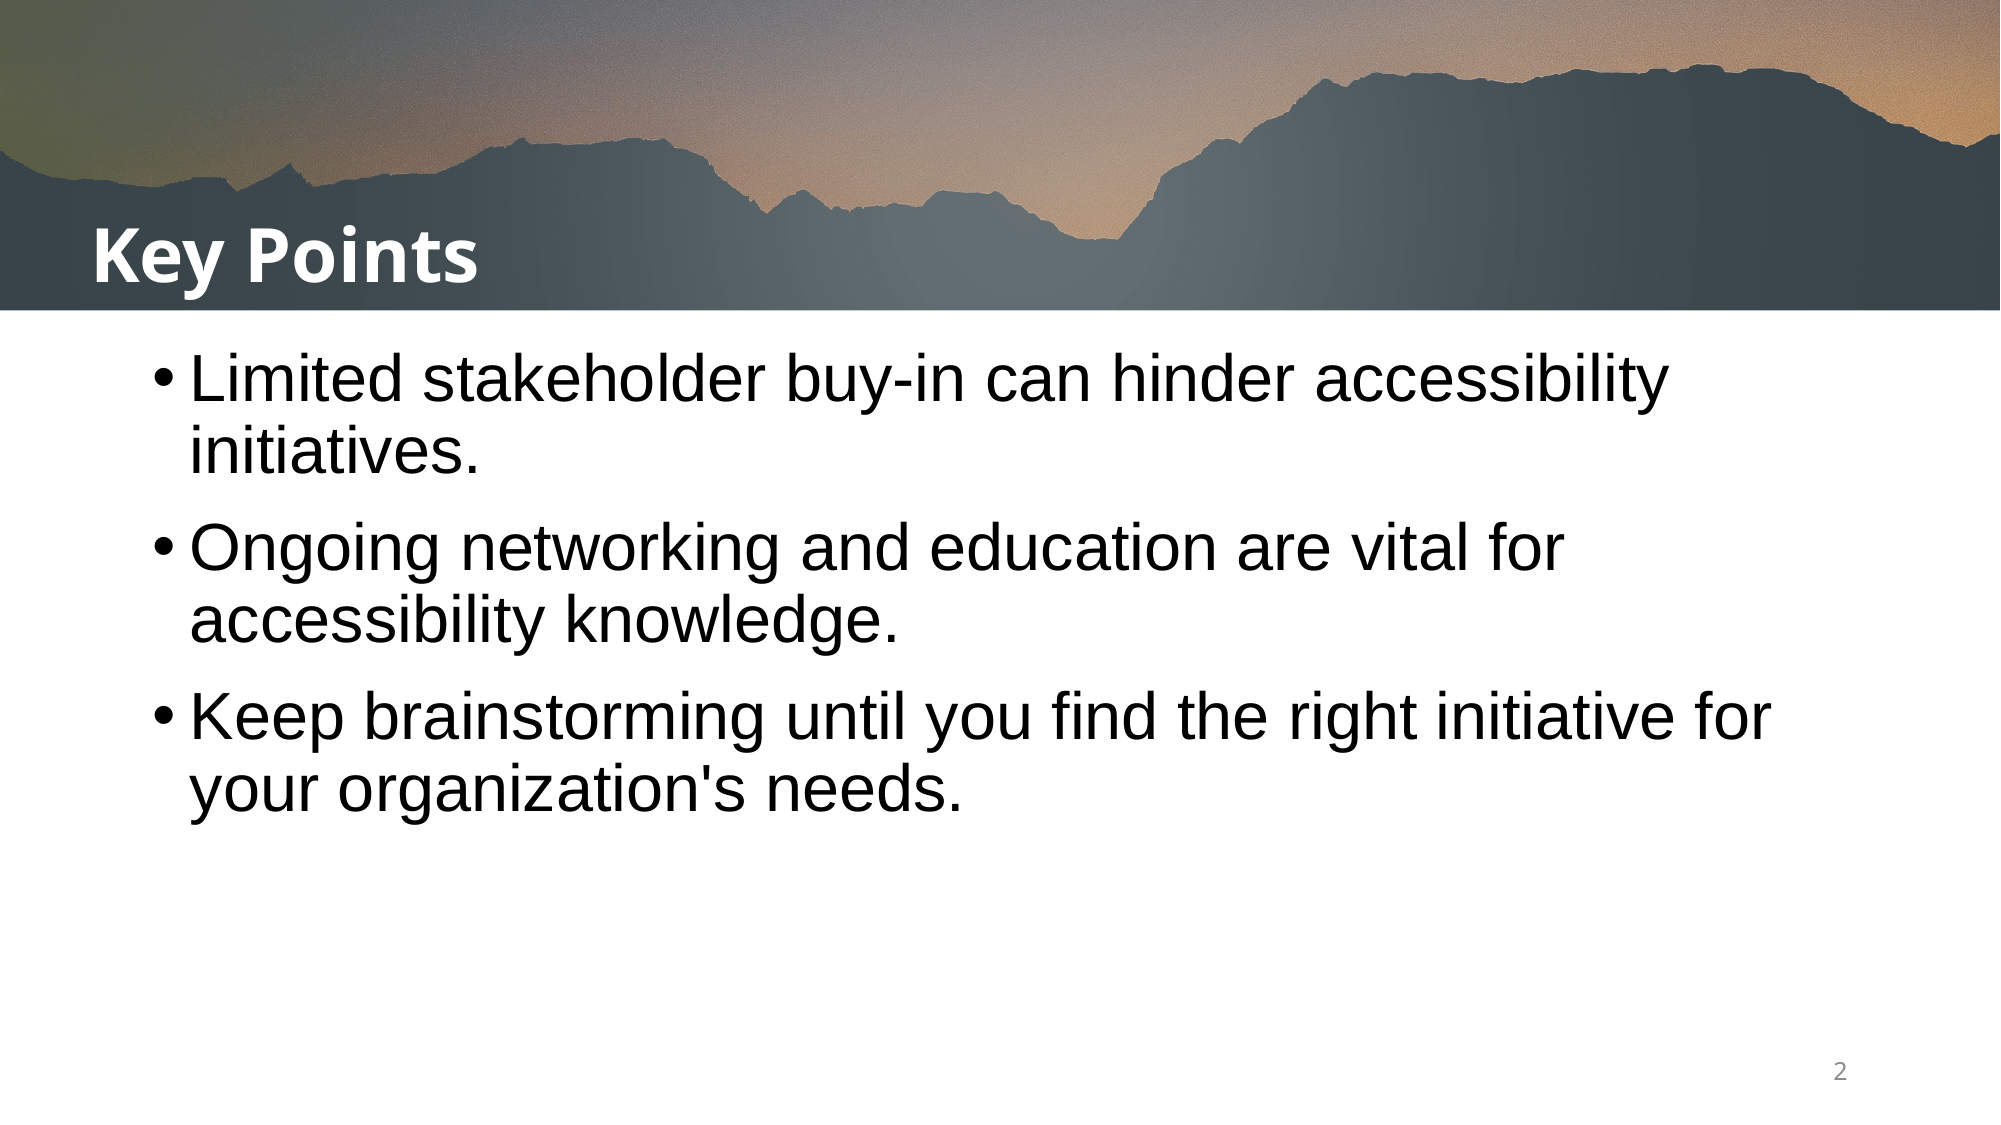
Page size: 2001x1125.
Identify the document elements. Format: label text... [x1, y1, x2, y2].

picture [0, 0, 2000, 310]
title Key Points [75, 183, 1839, 334]
slide_number 2 [1412, 1042, 1863, 1103]
list Limited stakeholder buy-in can hinder accessibility initiatives. Ongoing networking and education are vital for accessibility knowledge. Keep brainstorming until you find the right initiative for your organization's needs. [137, 336, 1863, 1014]
